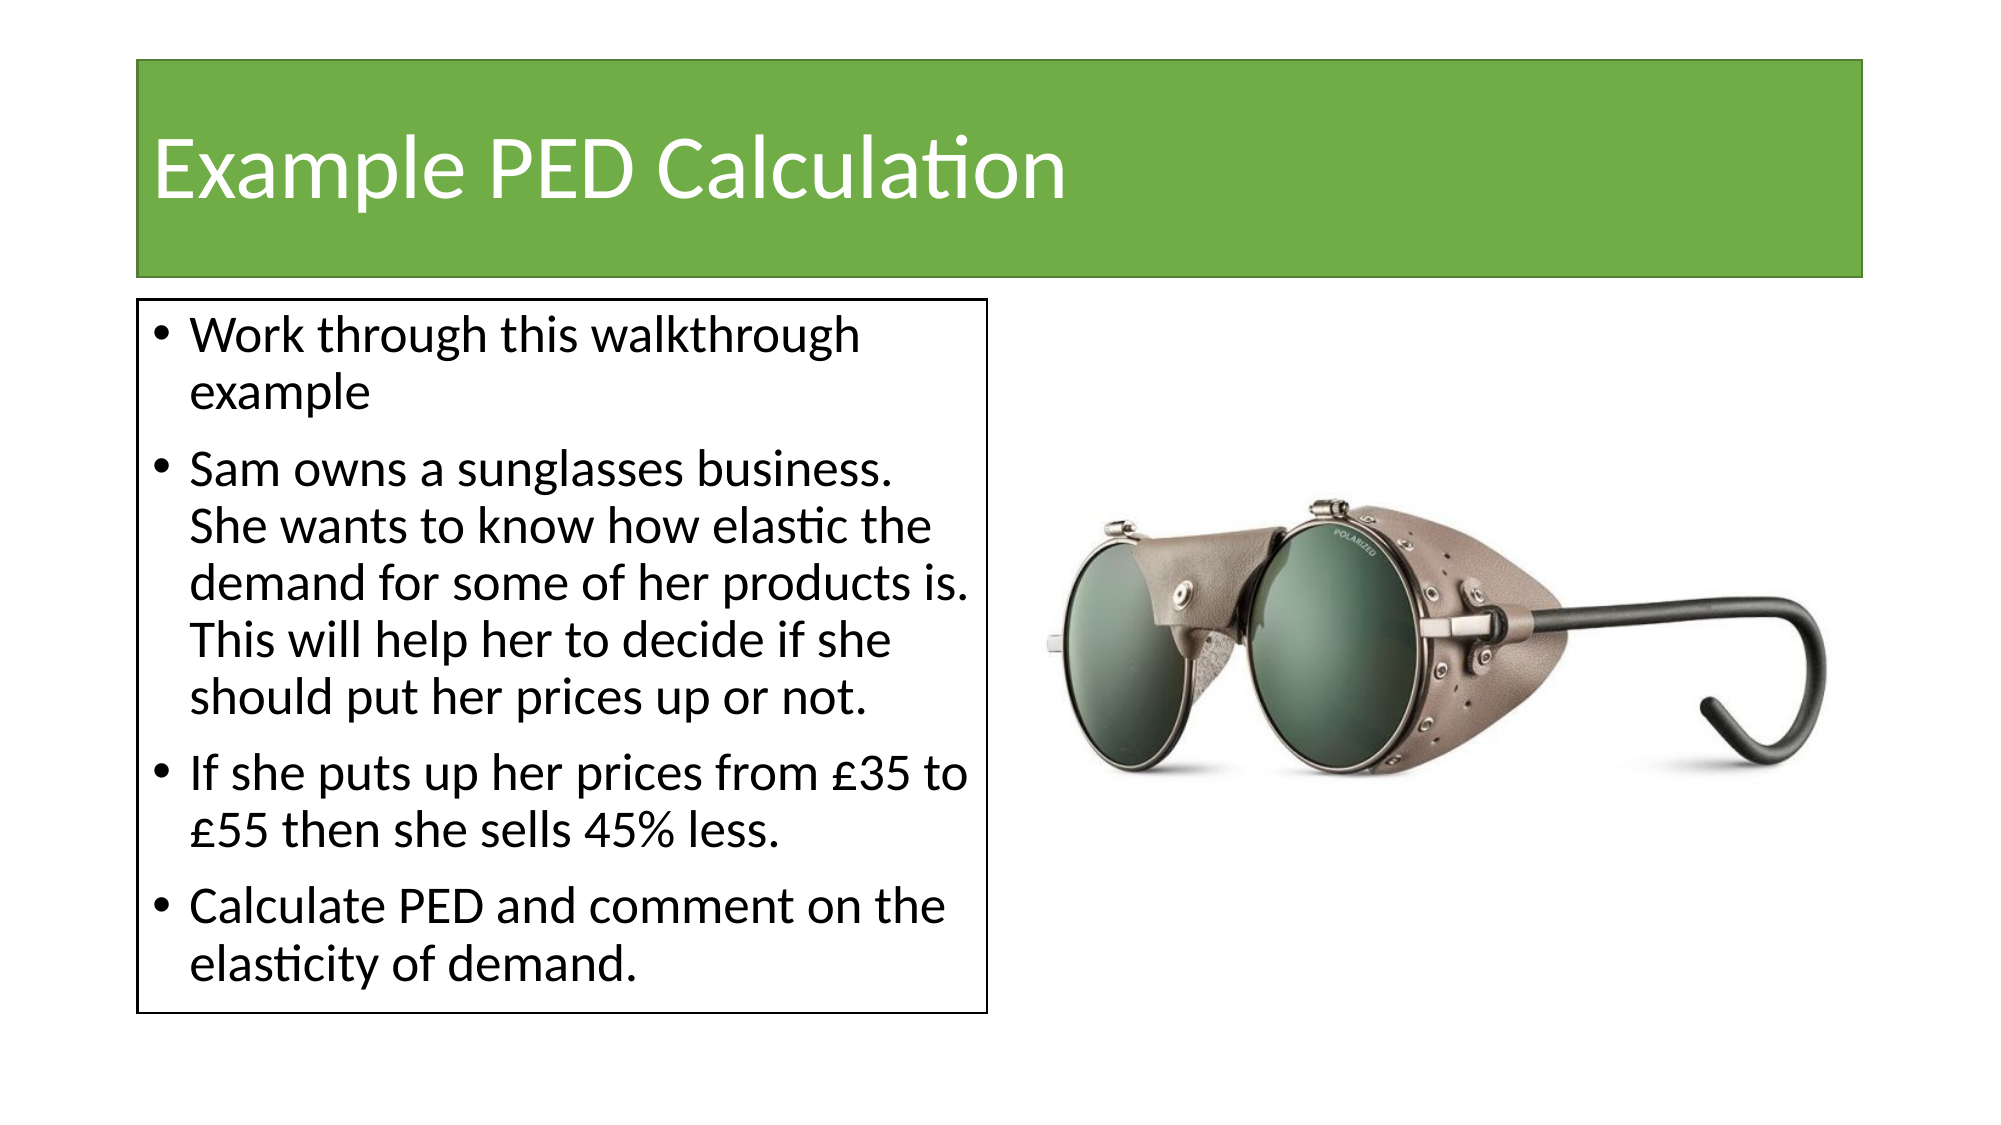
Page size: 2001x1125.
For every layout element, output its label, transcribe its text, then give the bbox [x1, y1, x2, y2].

list Work through this walkthrough example Sam owns a sunglasses business. She wants to know how elastic the demand for some of her products is. This will help her to decide if she should put her prices up or not. If she puts up her prices from £35 to £55 then she sells 45% less. Calculate PED and comment on the elasticity of demand. [136, 298, 988, 1014]
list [1012, 375, 1863, 937]
title Example PED Calculation [136, 59, 1863, 278]
